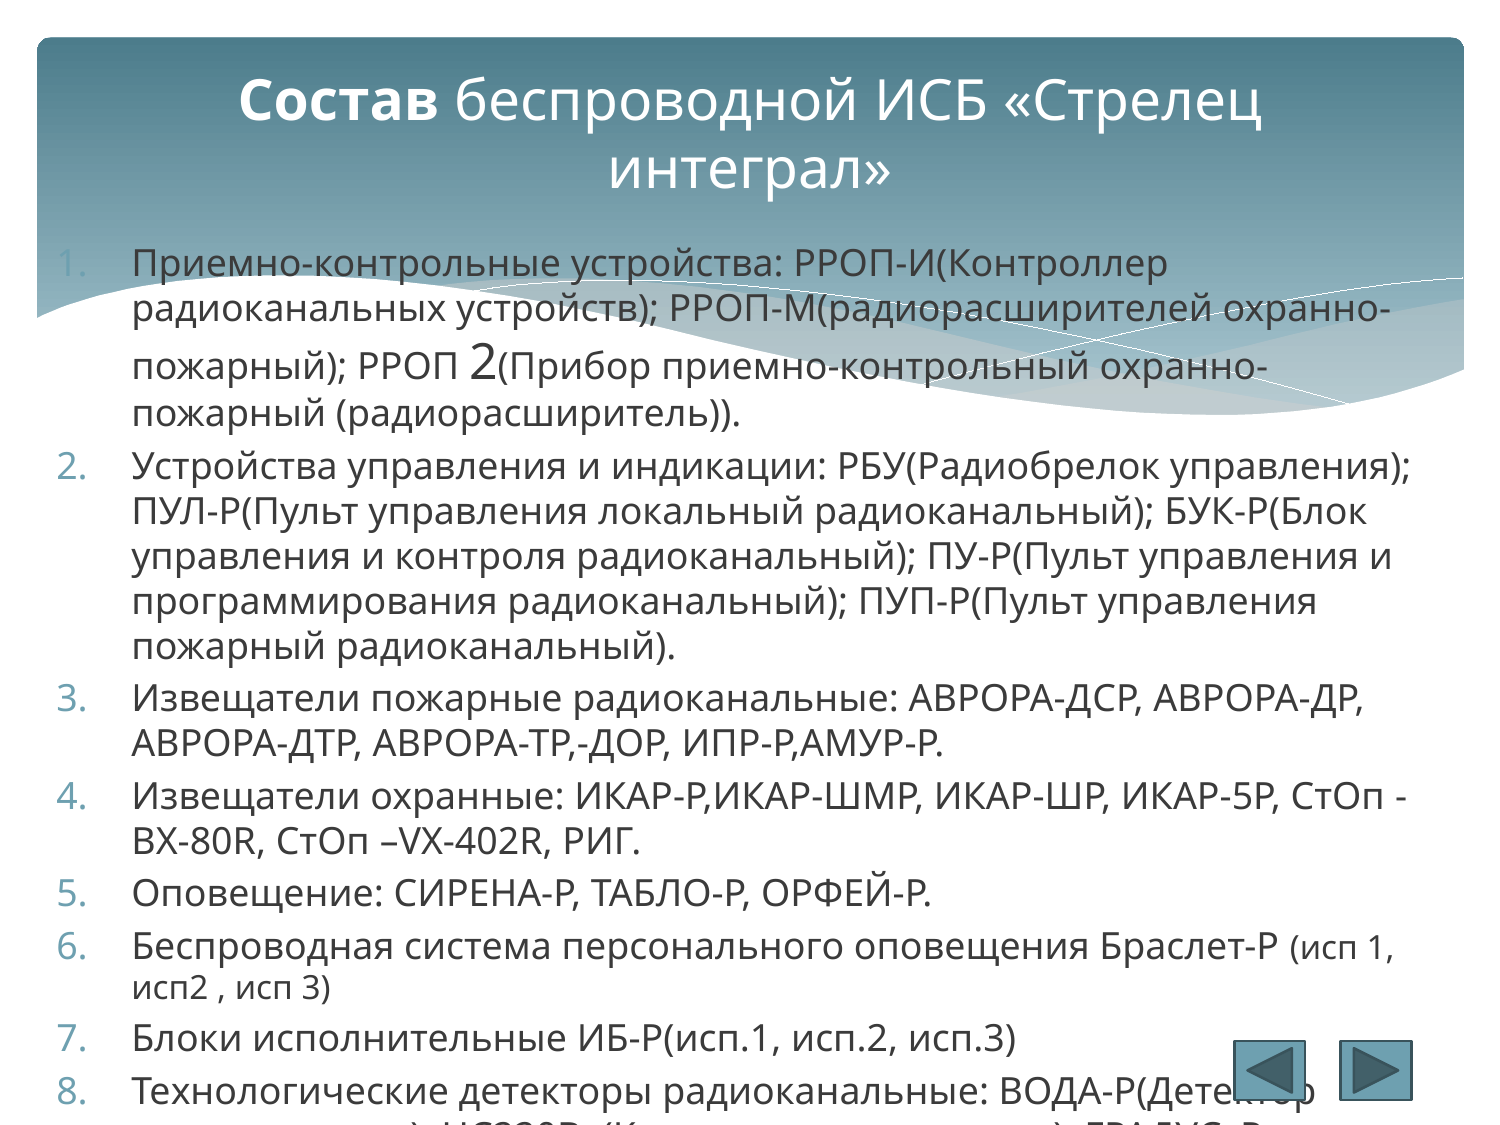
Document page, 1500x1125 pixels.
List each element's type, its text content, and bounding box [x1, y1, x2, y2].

list Приемно-контрольные устройства: РРОП-И(Контроллер радиоканальных устройств); РРОП-М(радиорасширителей охранно-пожарный); РРОП 2(Прибор приемно-контрольный охранно-пожарный (радиорасширитель)). Устройства управления и индикации: РБУ(Радиобрелок управления); ПУЛ-Р(Пульт управления локальный радиоканальный); БУК-Р(Блок управления и контроля радиоканальный); ПУ-Р(Пульт управления и программирования радиоканальный); ПУП-Р(Пульт управления пожарный радиоканальный). Извещатели пожарные радиоканальные: АВРОРА-ДCР, АВРОРА-ДР, АВРОРА-ДТР, АВРОРА-ТР,-ДОР, ИПР-Р,АМУР-Р. Извещатели охранные: ИКАР-Р,ИКАР-ШМР, ИКАР-ШР, ИКАР-5Р, СтОп -BX-80R, СтОп –VX-402R, РИГ. Оповещение: СИРЕНА-Р, ТАБЛО-Р, ОРФЕЙ-Р. Беспроводная система персонального оповещения Браслет-Р (исп 1, исп2 , исп 3) Блоки исполнительные ИБ-Р(исп.1, исп.2, исп.3) Технологические детекторы радиоканальные: ВОДА-Р(Детектор протечки воды), HC220B (Кран с элетроприводом), ГРАДУС–Р (Температурный детектор) [41, 231, 1459, 1094]
text_box [1339, 1040, 1413, 1101]
text_box [1233, 1040, 1306, 1101]
title Состав беспроводной ИСБ «Стрелец интеграл» [75, 55, 1425, 209]
